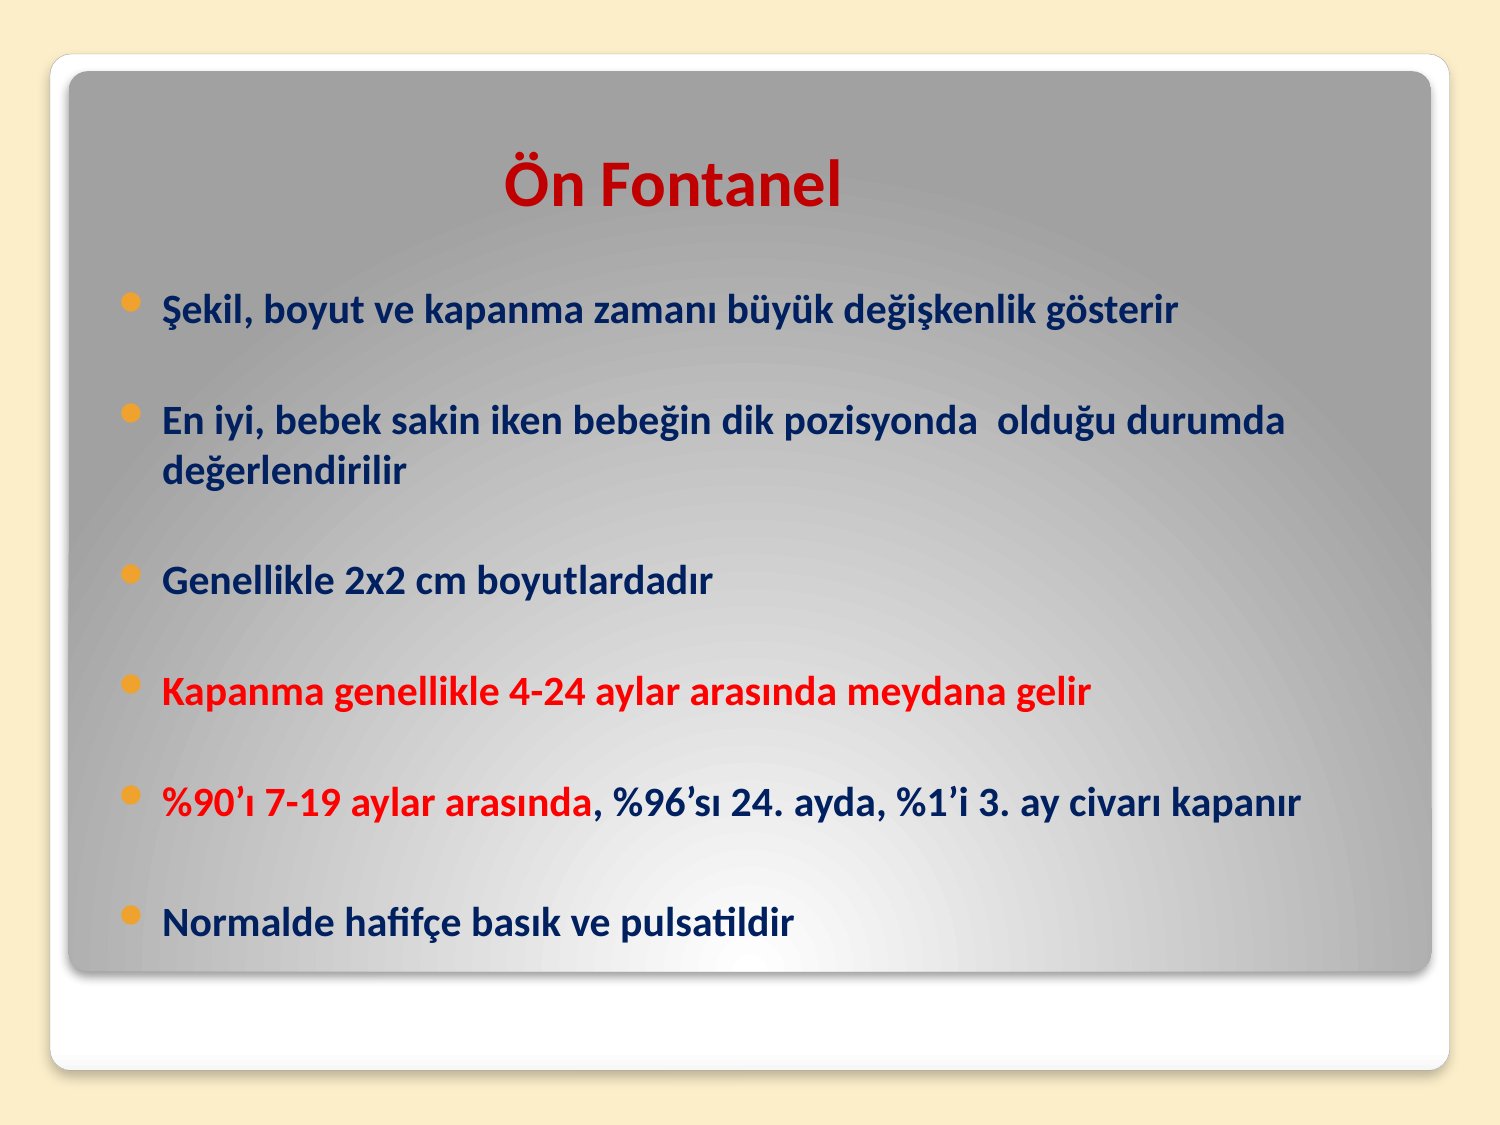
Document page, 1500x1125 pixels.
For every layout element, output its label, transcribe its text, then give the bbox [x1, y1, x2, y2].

list Şekil, boyut ve kapanma zamanı büyük değişkenlik gösterir En iyi, bebek sakin iken bebeğin dik pozisyonda olduğu durumda değerlendirilir Genellikle 2x2 cm boyutlardadır Kapanma genellikle 4-24 aylar arasında meydana gelir %90’ı 7-19 aylar arasında, %96’sı 24. ayda, %1’i 3. ay civarı kapanır Normalde hafifçe basık ve pulsatildir [88, 267, 1431, 955]
title Ön Fontanel [490, 54, 928, 228]
